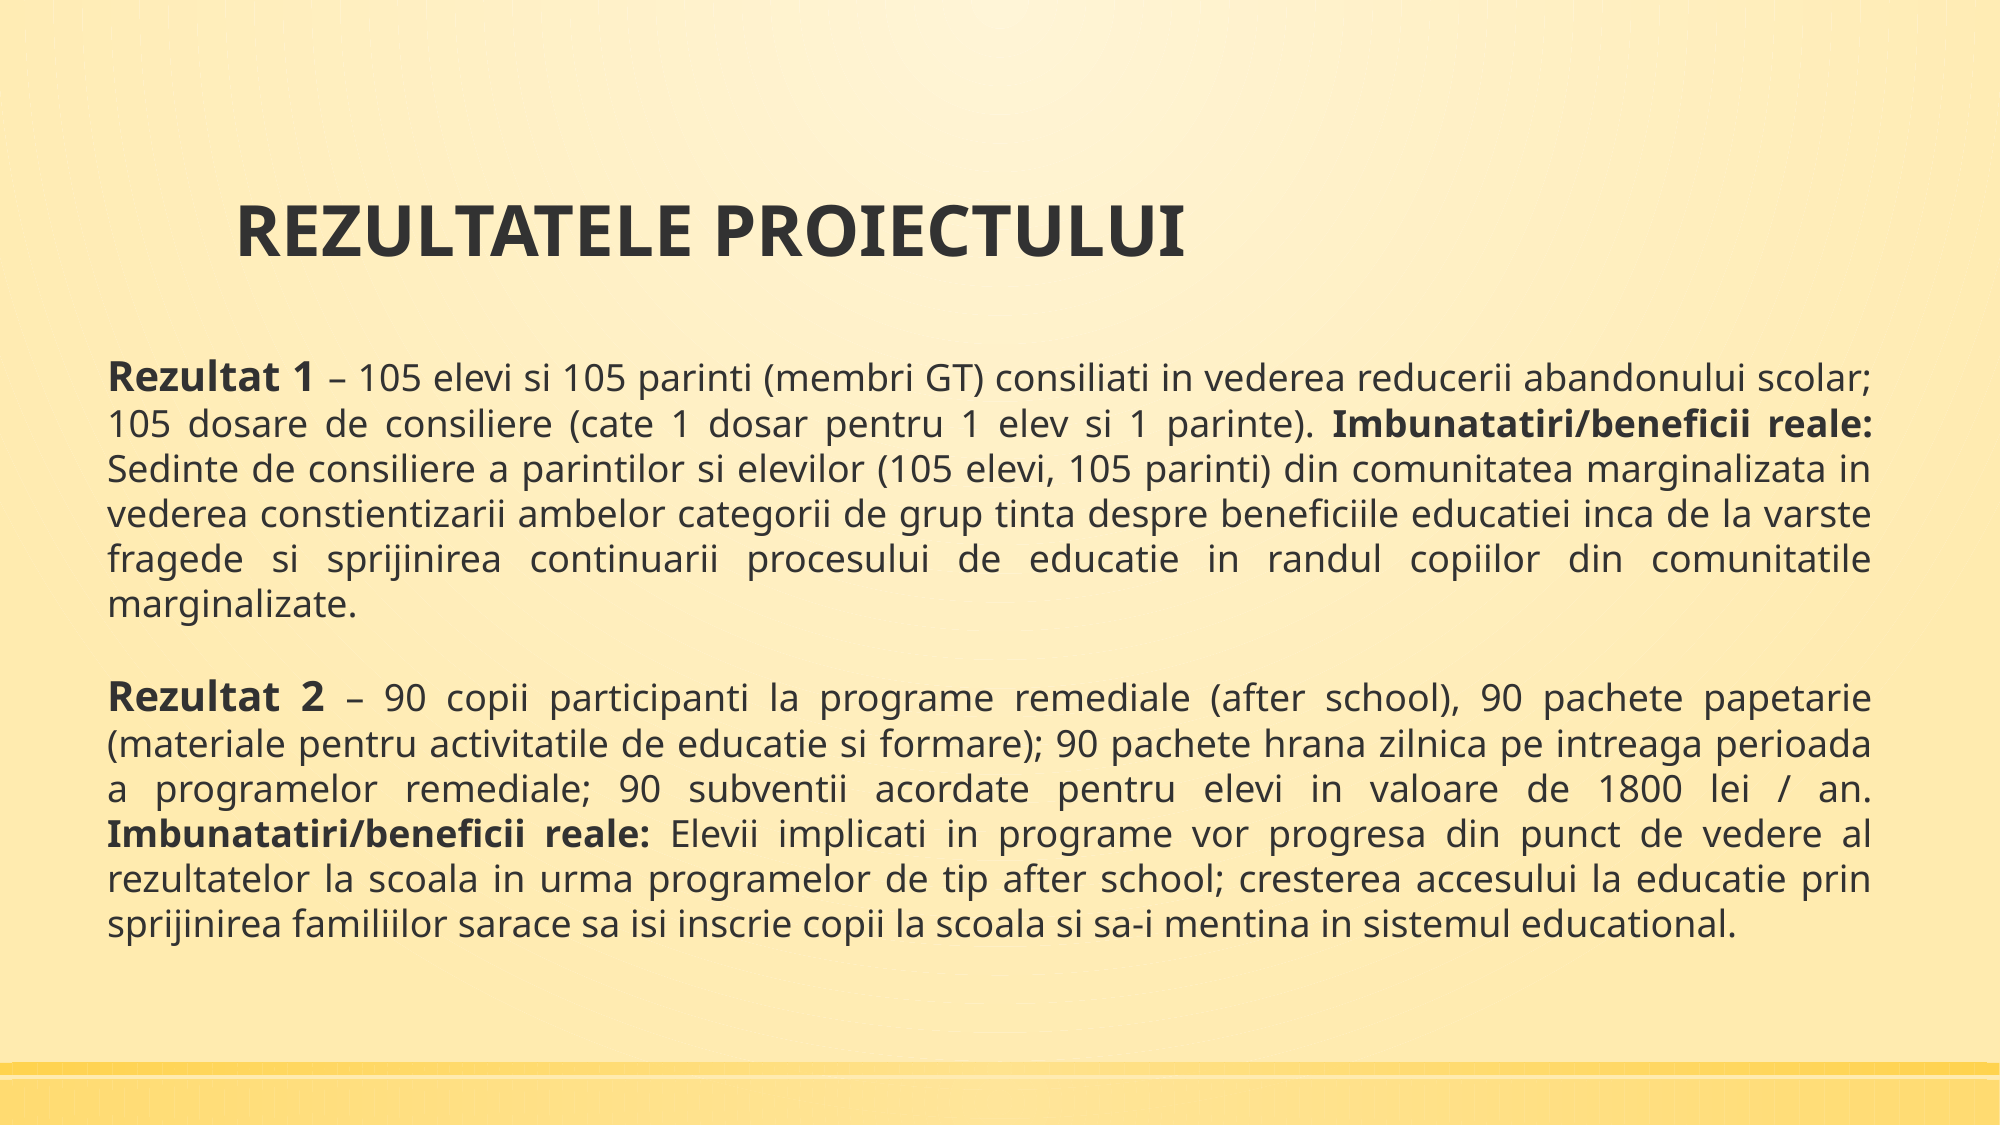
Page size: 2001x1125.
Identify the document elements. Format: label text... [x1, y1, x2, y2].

title REZULTATELE PROIECTULUI [219, 76, 1780, 279]
text_box Rezultat 1 – 105 elevi si 105 parinti (membri GT) consiliati in vederea reducerii abandonului scolar; 105 dosare de consiliere (cate 1 dosar pentru 1 elev si 1 parinte). Imbunatatiri/beneficii reale: Sedinte de consiliere a parintilor si elevilor (105 elevi, 105 parinti) din comunitatea marginalizata in vederea constientizarii ambelor categorii de grup tinta despre beneficiile educatiei inca de la varste fragede si sprijinirea continuarii procesului de educatie in randul copiilor din comunitatile marginalizate. Rezultat 2 – 90 copii participanti la programe remediale (after school), 90 pachete papetarie (materiale pentru activitatile de educatie si formare); 90 pachete hrana zilnica pe intreaga perioada a programelor remediale; 90 subventii acordate pentru elevi in valoare de 1800 lei / an. Imbunatatiri/beneficii reale: Elevii implicati in programe vor progresa din punct de vedere al rezultatelor la scoala in urma programelor de tip after school; cresterea accesului la educatie prin sprijinirea familiilor sarace sa isi inscrie copii la scoala si sa-i mentina in sistemul educational. [92, 292, 1889, 953]
